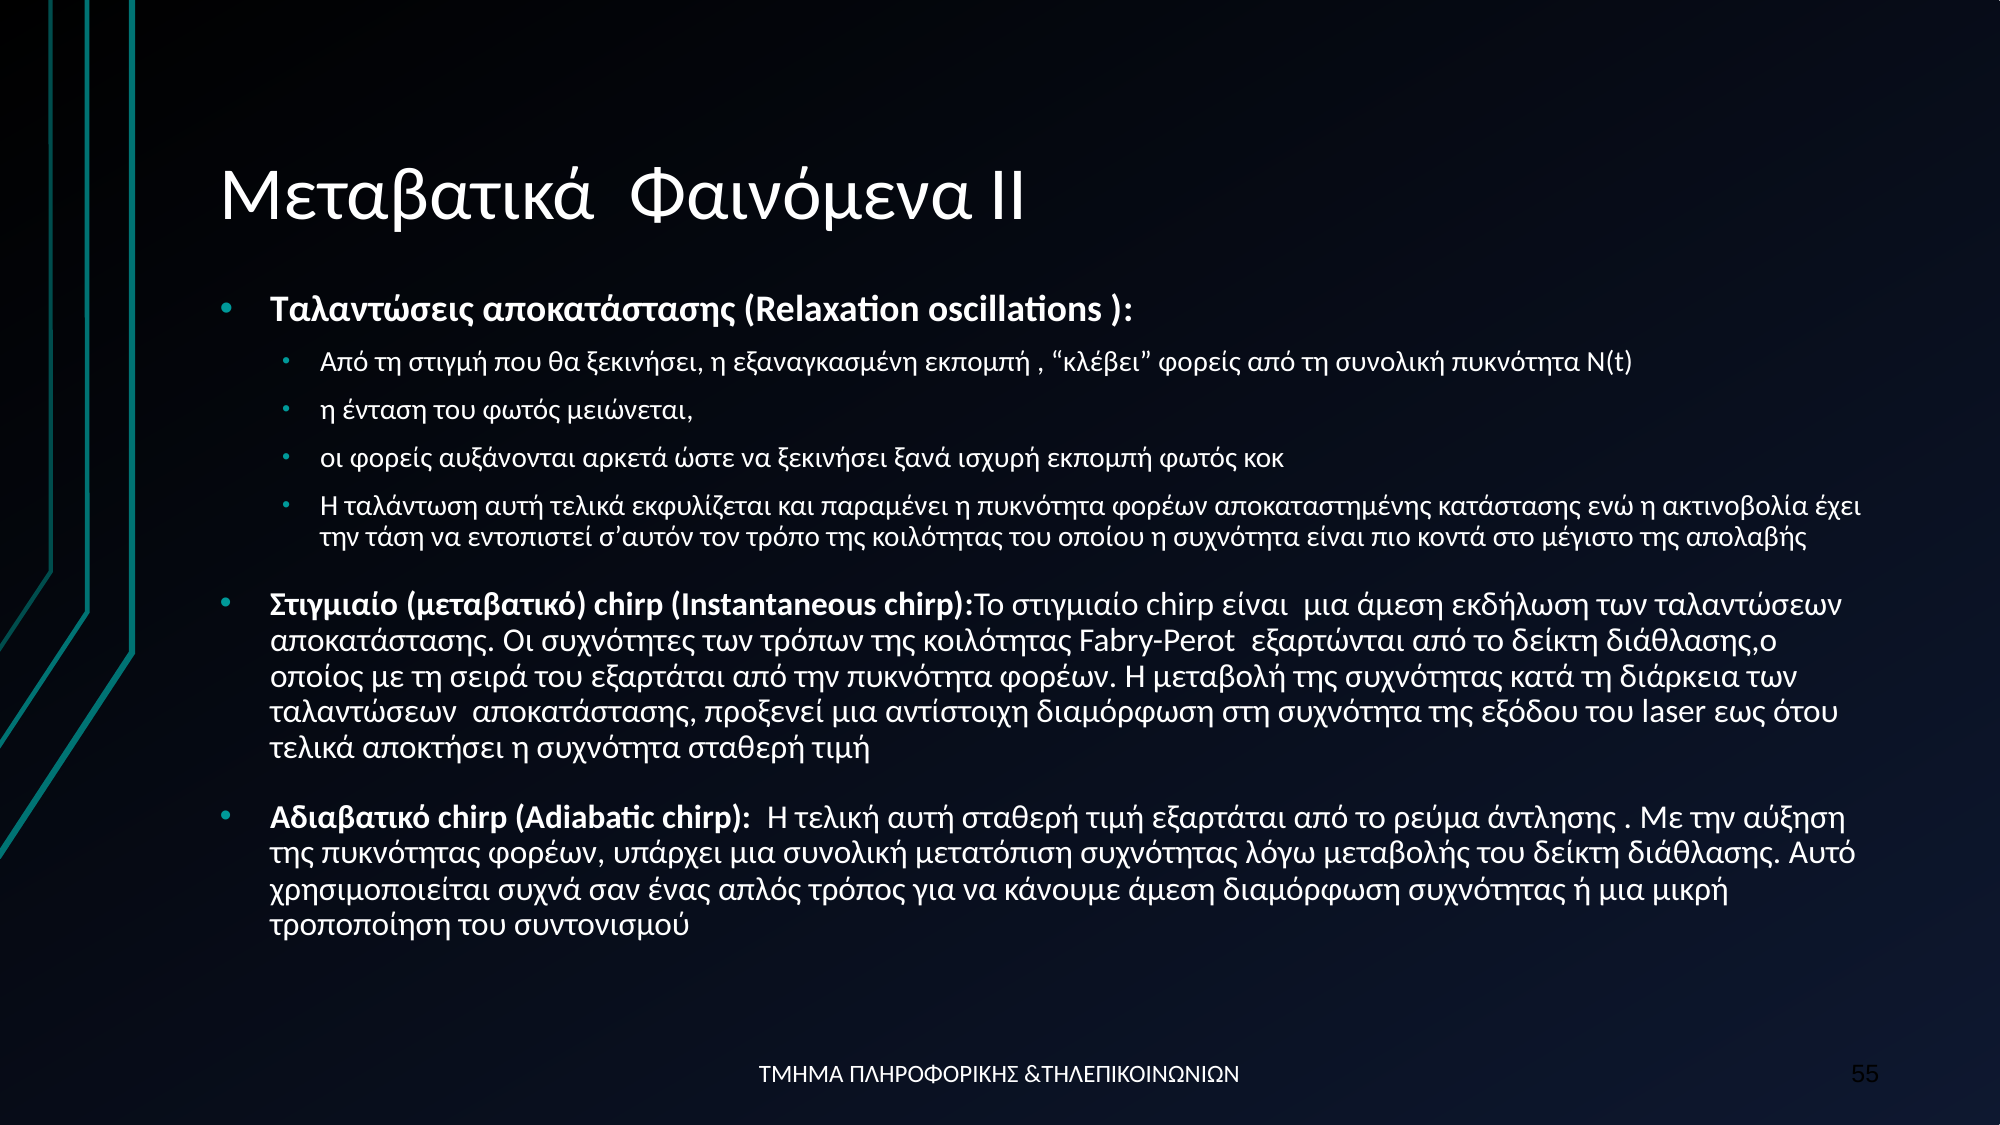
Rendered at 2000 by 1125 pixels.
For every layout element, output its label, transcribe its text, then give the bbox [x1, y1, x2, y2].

title Μεταβατικά Φαινόμενα ΙΙ [199, 45, 1900, 246]
footer ΤΜΗΜΑ ΠΛΗΡΟΦΟΡΙΚΗΣ &ΤΗΛΕΠΙΚΟΙΝΩΝΙΩΝ [566, 1042, 1433, 1103]
list Tαλαντώσεις αποκατάστασης (Relaxation oscillations ): Από τη στιγμή που θα ξεκινήσει, η εξαναγκασμένη εκπομπή , “κλέβει” φορείς από τη συνολική πυκνότητα Ν(t) η ένταση του φωτός μειώνεται, οι φορείς αυξάνονται αρκετά ώστε να ξεκινήσει ξανά ισχυρή εκπομπή φωτός κοκ Η ταλάντωση αυτή τελικά εκφυλίζεται και παραμένει η πυκνότητα φορέων αποκαταστημένης κατάστασης ενώ η ακτινοβολία έχει την τάση να εντοπιστεί σ’αυτόν τον τρόπο της κοιλότητας του οποίου η συχνότητα είναι πιο κοντά στο μέγιστο της απολαβής Στιγμιαίο (μεταβατικό) chirp (Instantaneous chirp):Το στιγμιαίο chirp είναι μια άμεση εκδήλωση των ταλαντώσεων αποκατάστασης. Οι συχνότητες των τρόπων της κοιλότητας Fabry-Perot εξαρτώνται από το δείκτη διάθλασης,ο οποίος με τη σειρά του εξαρτάται από την πυκνότητα φορέων. Η μεταβολή της συχνότητας κατά τη διάρκεια των ταλαντώσεων αποκατάστασης, προξενεί μια αντίστοιχη διαμόρφωση στη συχνότητα της εξόδου του laser εως ότου τελικά αποκτήσει η συχνότητα σταθερή τιμή Αδιαβατικό chirp (Adiabatic chirp): Η τελική αυτή σταθερή τιμή εξαρτάται από το ρεύμα άντλησης . Με την αύξηση της πυκνότητας φορέων, υπάρχει μια συνολική μετατόπιση συχνότητας λόγω μεταβολής του δείκτη διάθλασης. Αυτό χρησιμοποιείται συχνά σαν ένας απλός τρόπος για να κάνουμε άμεση διαμόρφωση συχνότητας ή μια μικρή τροποποίηση του συντονισμού [199, 279, 1900, 1012]
slide_number 55 [1732, 1042, 1900, 1103]
